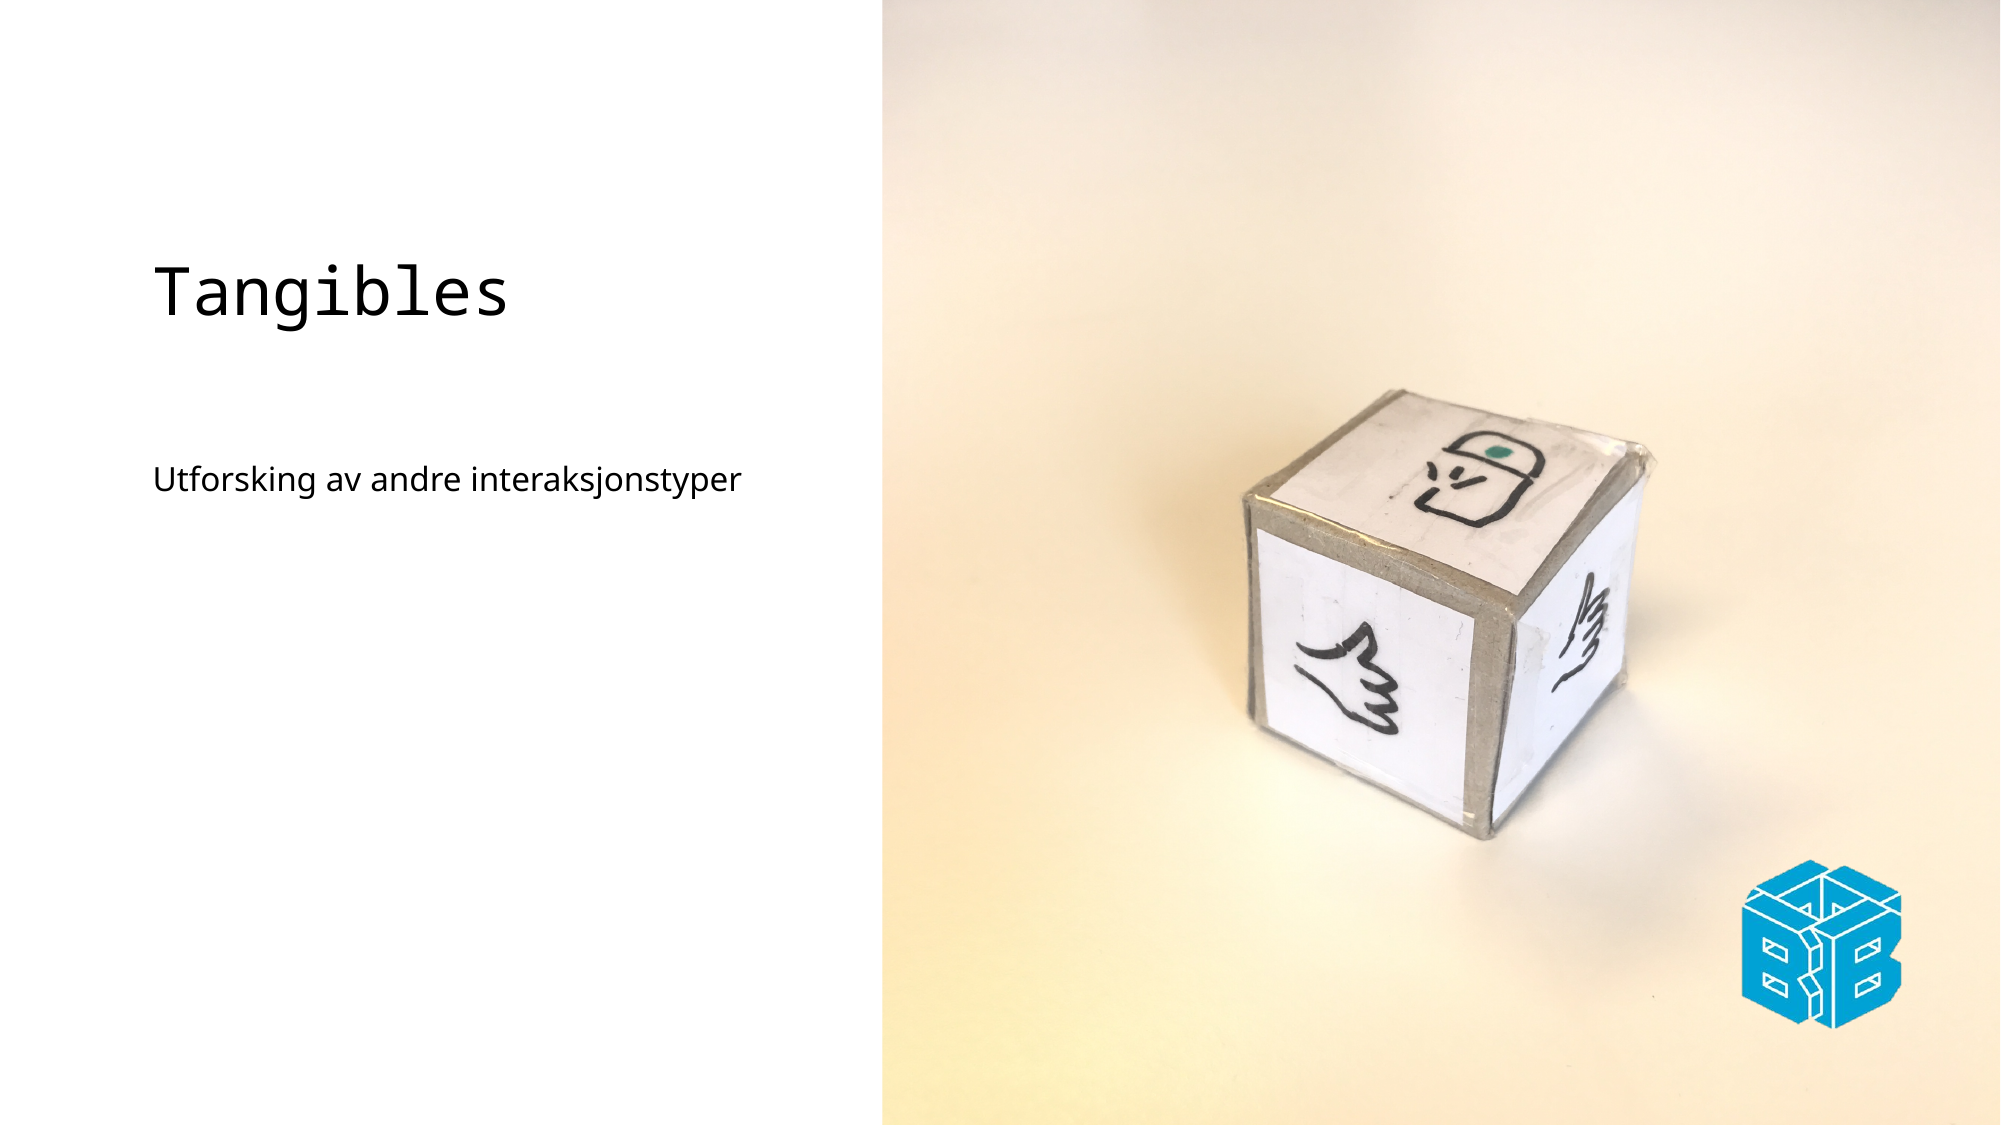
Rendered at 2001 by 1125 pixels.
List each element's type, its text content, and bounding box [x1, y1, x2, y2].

list Utforsking av andre interaksjonstyper [137, 337, 783, 963]
title Tangibles [137, 75, 783, 337]
picture [878, 1, 2001, 1125]
